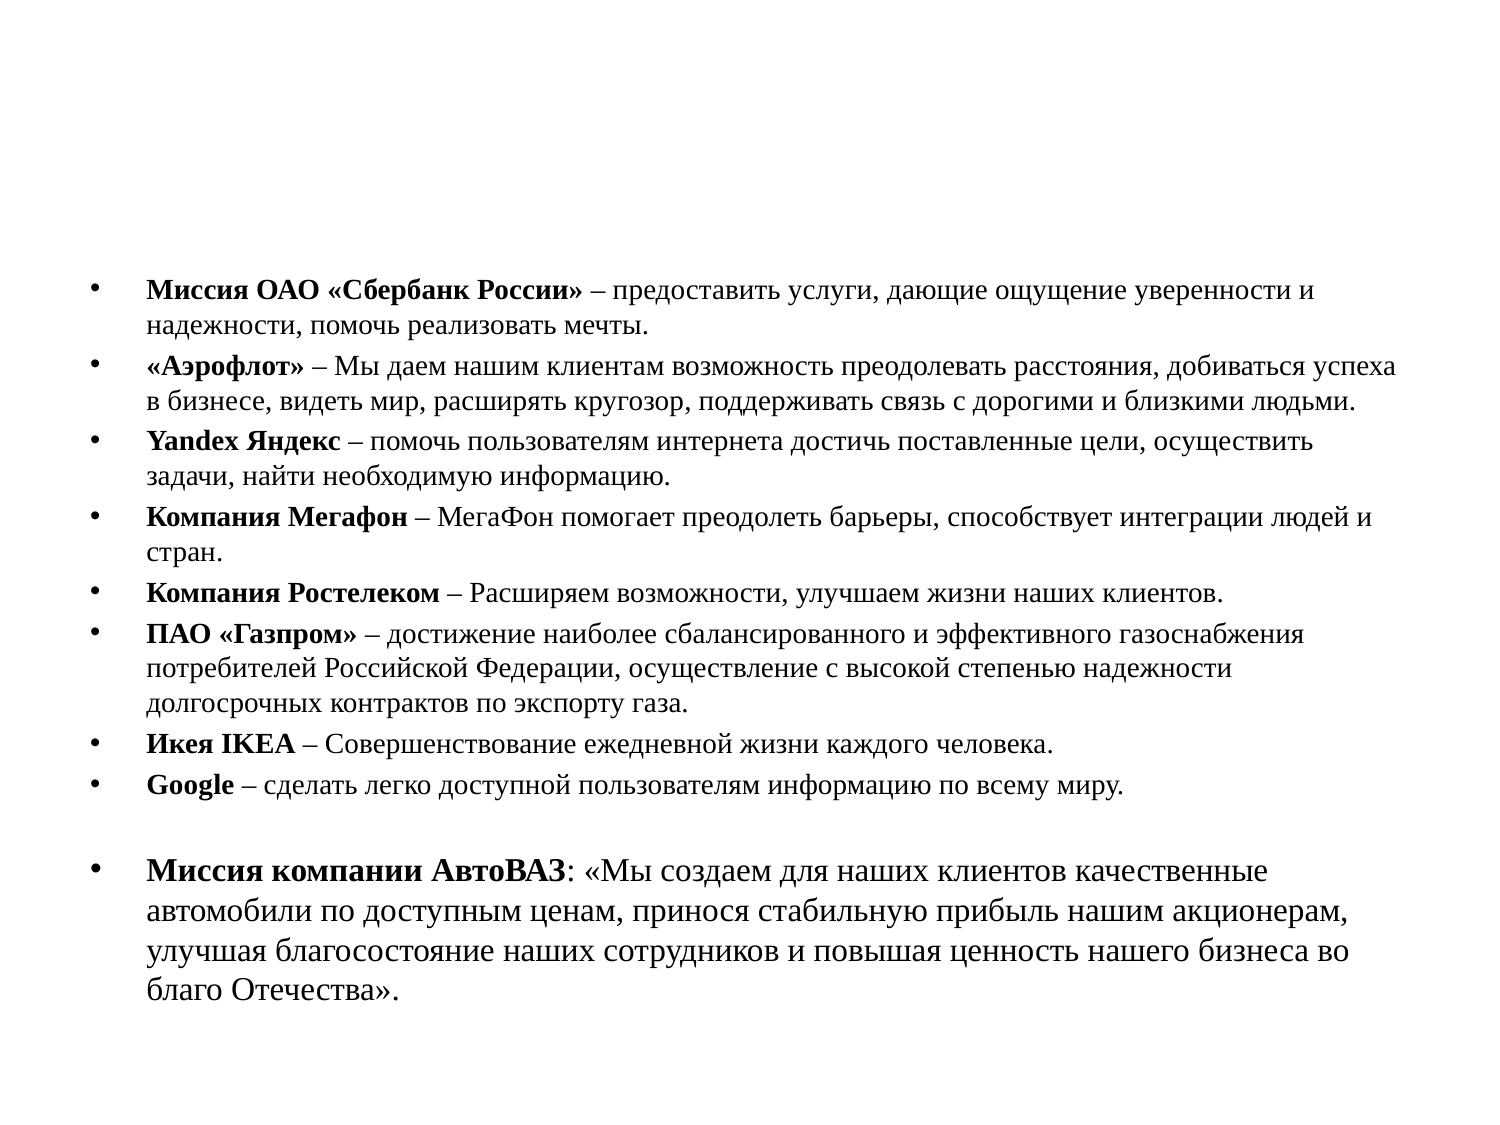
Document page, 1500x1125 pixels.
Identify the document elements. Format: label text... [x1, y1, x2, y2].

list Миссия ОАО «Сбербанк России» – предоставить услуги, дающие ощущение уверенности и надежности, помочь реализовать мечты. «Аэрофлот» – Мы даем нашим клиентам возможность преодолевать расстояния, добиваться успеха в бизнесе, видеть мир, расширять кругозор, поддерживать связь с дорогими и близкими людьми. Yandex Яндекс – помочь пользователям интернета достичь поставленные цели, осуществить задачи, найти необходимую информацию. Компания Мегафон – МегаФон помогает преодолеть барьеры, способствует интеграции людей и стран. Компания Ростелеком – Расширяем возможности, улучшаем жизни наших клиентов. ПАО «Газпром» – достижение наиболее сбалансированного и эффективного газоснабжения потребителей Российской Федерации, осуществление с высокой степенью надежности долгосрочных контрактов по экспорту газа. Икея IKEA – Совершенствование ежедневной жизни каждого человека. Google – сделать легко доступной пользователям информацию по всему миру. Миссия компании АвтоВАЗ: «Мы создаем для наших клиентов качественные автомобили по доступным ценам, принося стабильную прибыль нашим акционерам, улучшая благосостояние наших сотрудников и повышая ценность нашего бизнеса во благо Отечества». [74, 262, 1426, 1048]
